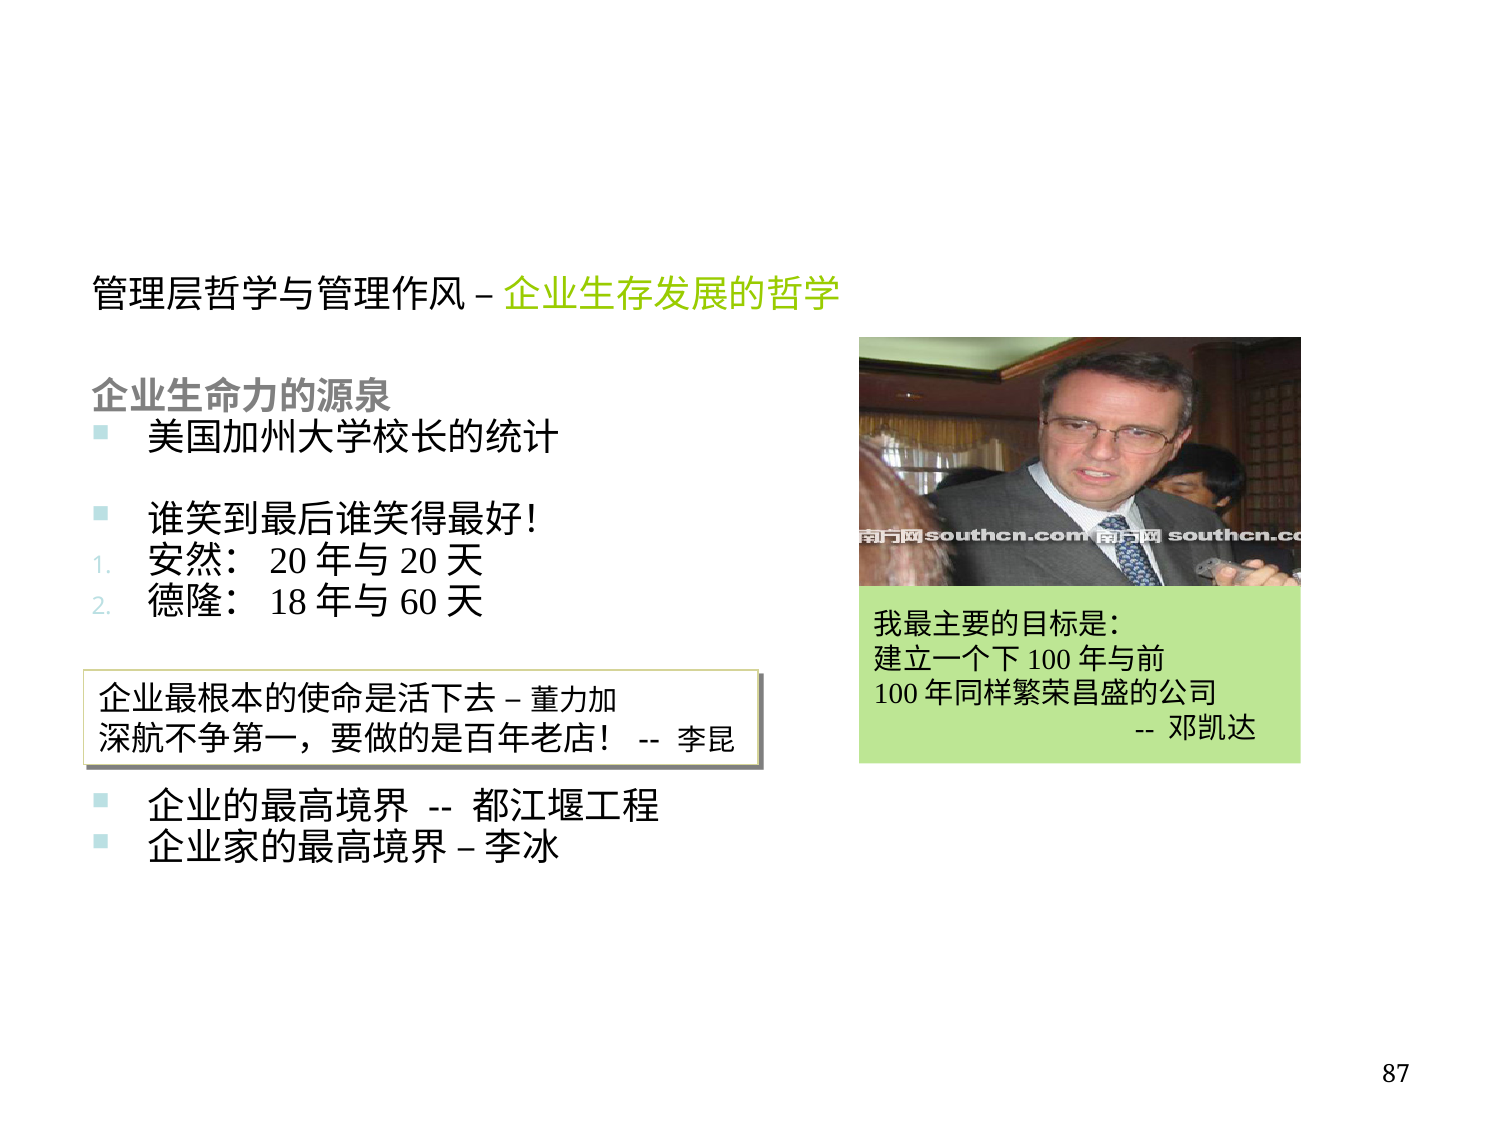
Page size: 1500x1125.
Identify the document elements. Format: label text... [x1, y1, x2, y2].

text_box 企业最根本的使命是活下去 – 董力加 深航不争第一，要做的是百年老店！-- 李昆 [83, 669, 759, 765]
text_box 我最主要的目标是： 建立一个下100年与前 100年同样繁荣昌盛的公司 -- 邓凯达 [859, 587, 1301, 764]
text_box [1074, 1024, 1425, 1100]
picture [859, 337, 1301, 587]
text_box 管理层哲学与管理作风 – 企业生存发展的哲学 [76, 262, 1427, 338]
text_box 企业生命力的源泉 美国加州大学校长的统计 谁笑到最后谁笑得最好！ 安然：20年与20天 德隆：18年与60天 企业的最高境界 -- 都江堰工程 企业家的最高境界 – 李冰 [76, 373, 1152, 965]
